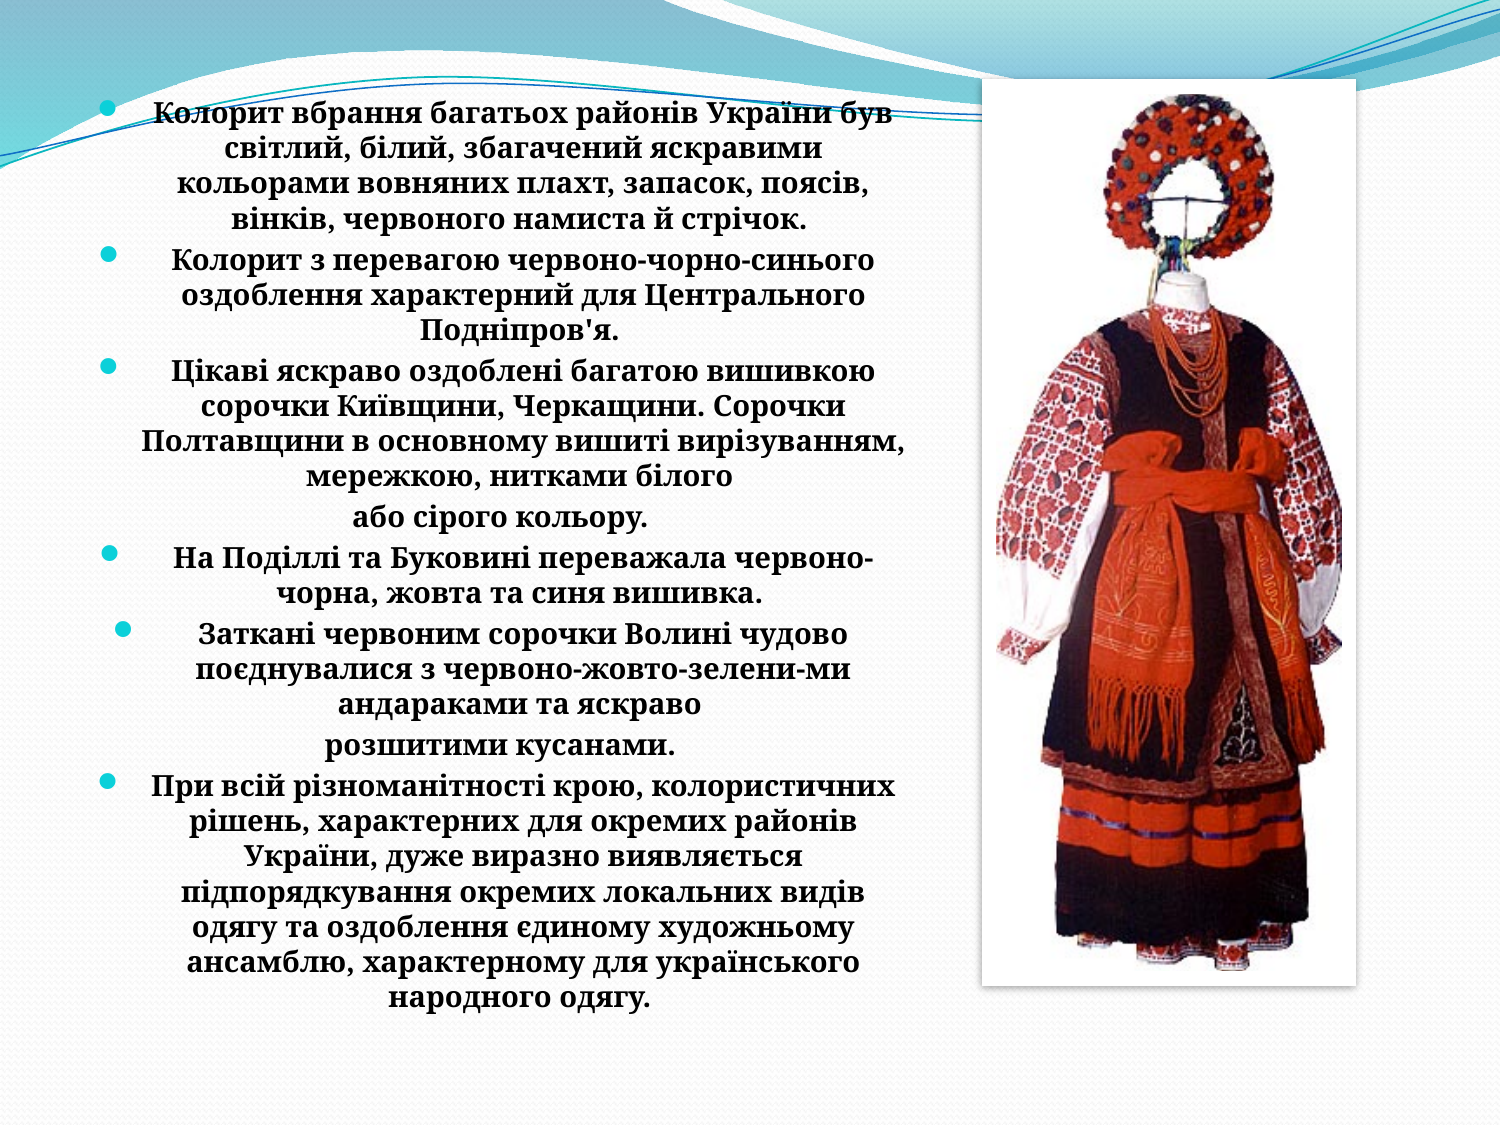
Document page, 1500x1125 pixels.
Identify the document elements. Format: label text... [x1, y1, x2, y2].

list Колорит вбрання багатьох районів України був світлий, білий, збагачений яскравими кольорами вовняних плахт, запасок, поясів, вінків, червоного намиста й стрічок. Колорит з перевагою червоно-чорно-синього оздоблення характерний для Центрального Подніпров'я. Цікаві яскраво оздоблені багатою вишивкою сорочки Київщини, Черкащини. Сорочки Полтавщини в основному вишиті вирізуванням, мережкою, нитками білого або сірого кольору. На Поділлі та Буковині переважала червоно-чорна, жовта та синя вишивка. Заткані червоним сорочки Волині чудово поєднувалися з червоно-жовто-зелени-ми андараками та яскраво розшитими кусанами. При всій різноманітності крою, колористичних рішень, характерних для окремих районів України, дуже виразно виявляється підпорядкування окремих локальних видів одягу та оздоблення єдиному художньому ансамблю, характерному для українського народного одягу. [82, 86, 926, 1032]
picture [995, 93, 1343, 972]
